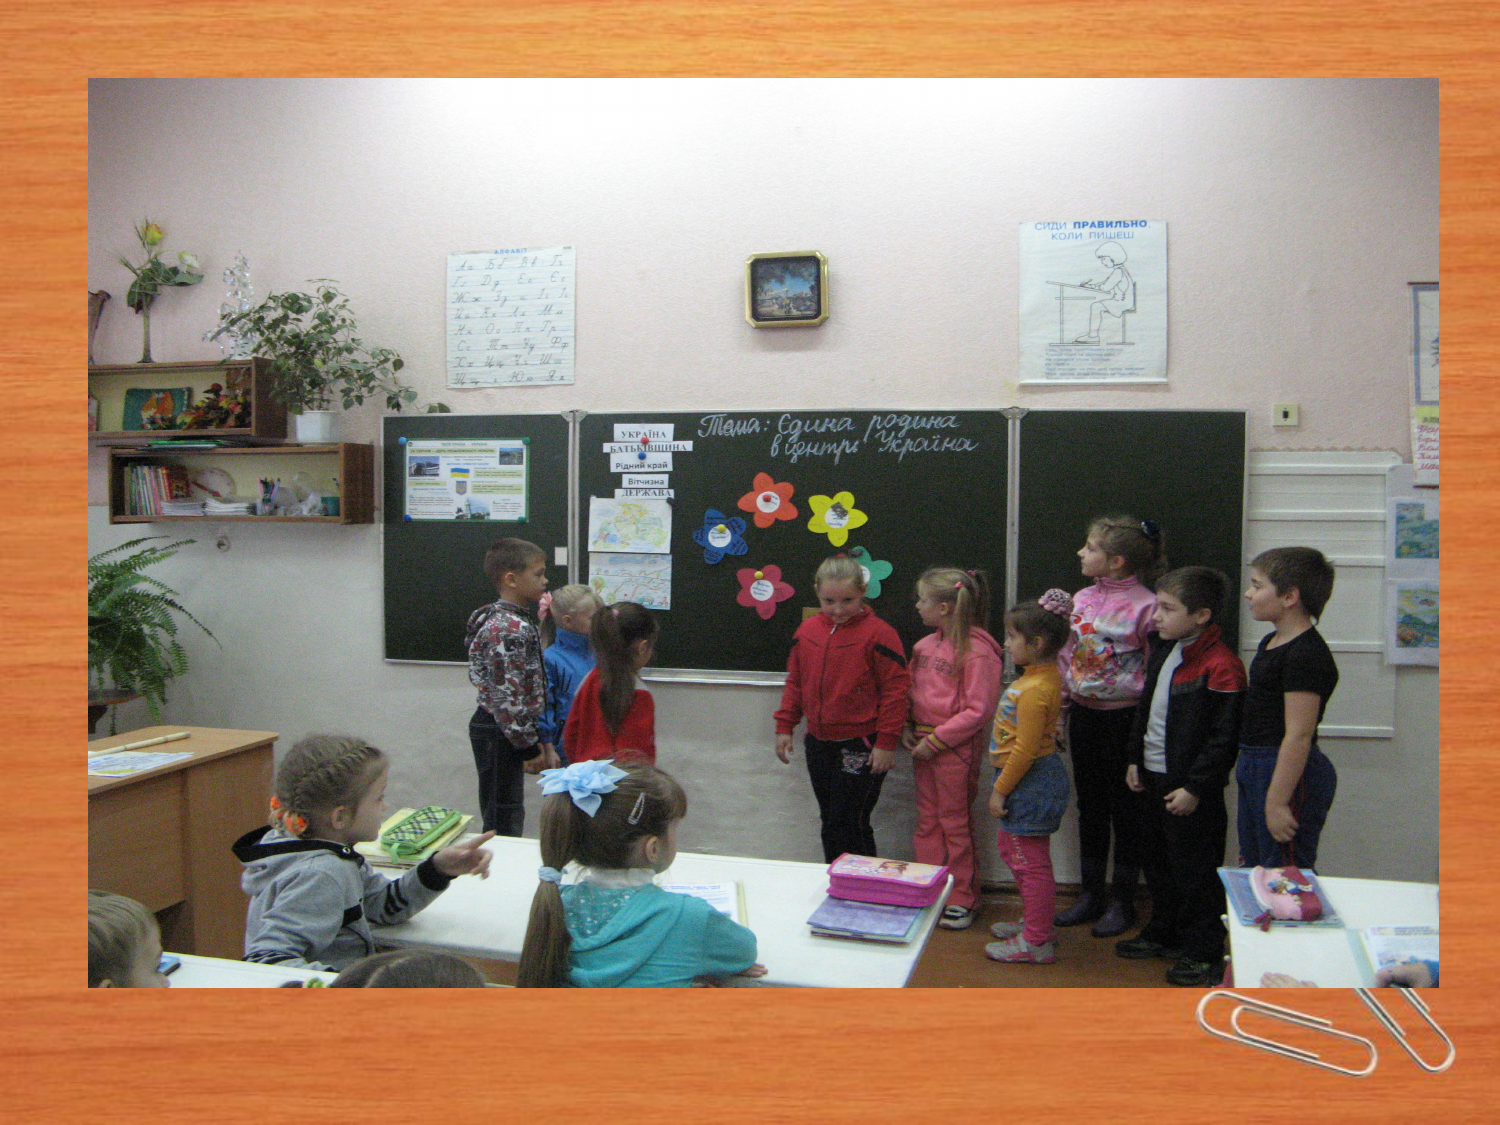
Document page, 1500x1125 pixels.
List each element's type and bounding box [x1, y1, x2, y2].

picture [0, 0, 1500, 1125]
list [88, 77, 1439, 988]
